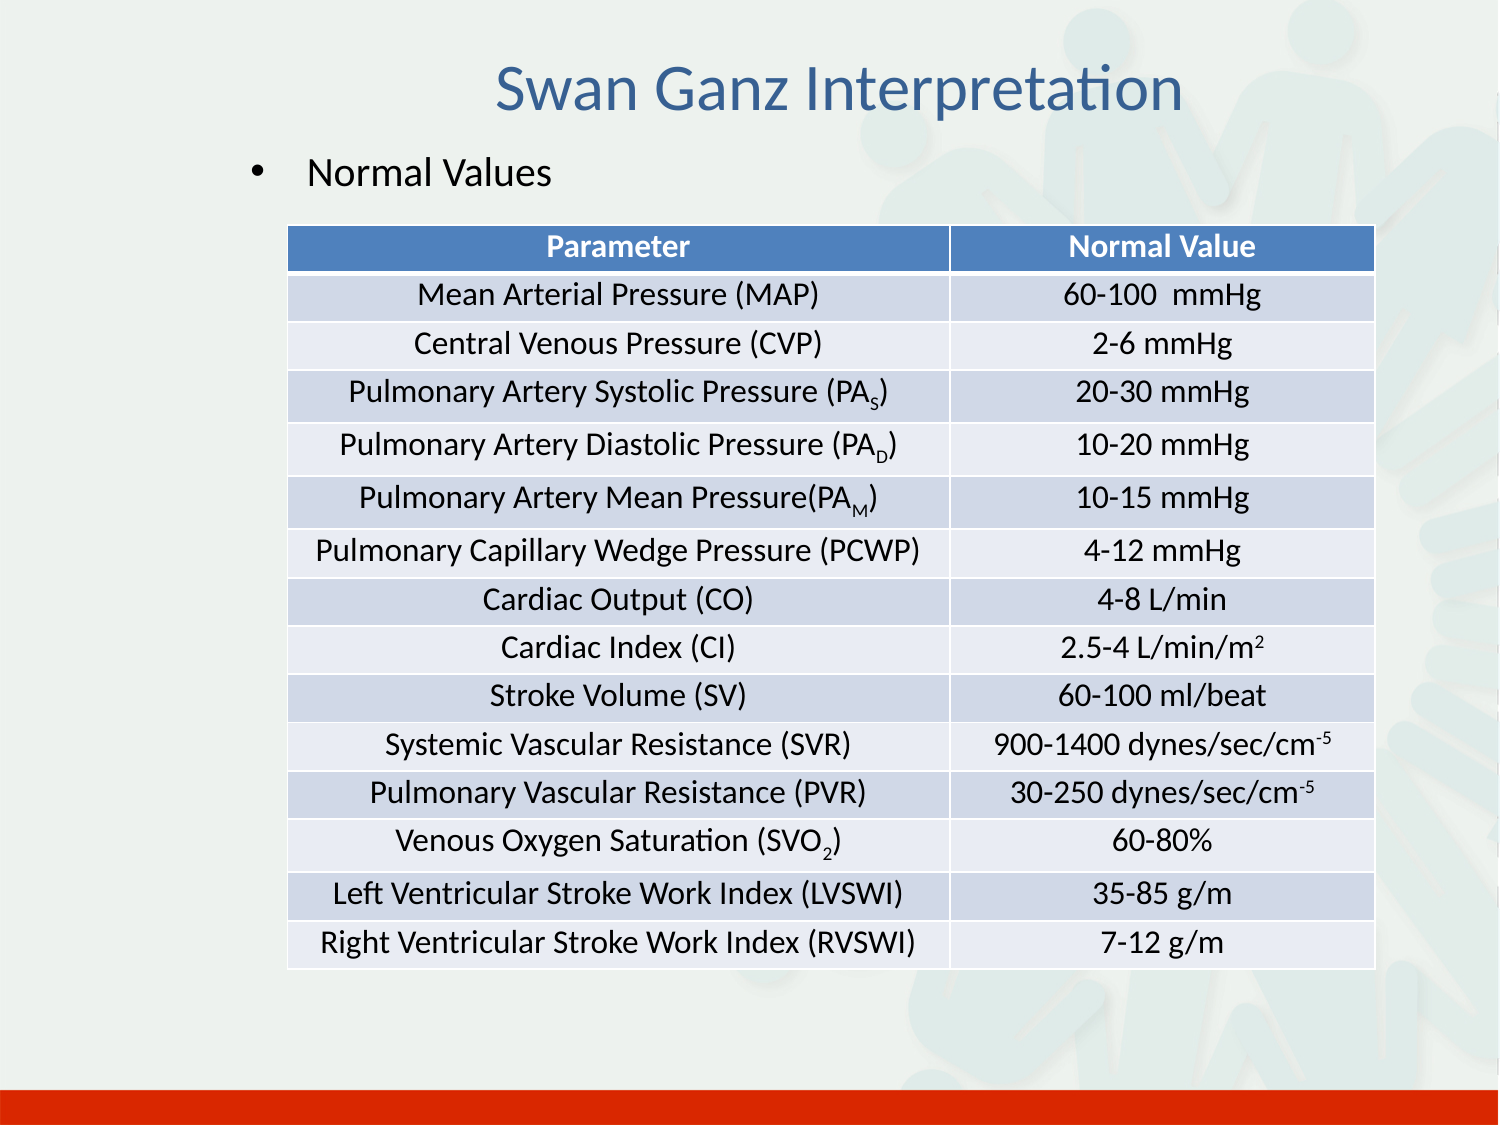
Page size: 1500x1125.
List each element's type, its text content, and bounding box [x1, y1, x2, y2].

table_cell 20-30 mmHg [951, 371, 1374, 422]
table_cell Pulmonary Artery Diastolic Pressure (PAD) [288, 424, 949, 475]
table_cell 60-100 mmHg [951, 276, 1374, 321]
table_cell 2.5-4 L/min/m2 [951, 627, 1374, 673]
table_cell 30-250 dynes/sec/cm-5 [951, 772, 1374, 818]
table_cell 7-12 g/m [951, 922, 1374, 968]
table_cell 60-100 ml/beat [951, 675, 1374, 722]
table_cell Right Ventricular Stroke Work Index (RVSWI) [288, 922, 949, 968]
table_cell 4-8 L/min [951, 579, 1374, 625]
table_cell 10-20 mmHg [951, 424, 1374, 475]
table_cell Stroke Volume (SV) [288, 675, 949, 722]
table_cell Systemic Vascular Resistance (SVR) [288, 723, 949, 770]
table_cell 4-12 mmHg [951, 530, 1374, 577]
table_cell Cardiac Index (CI) [288, 627, 949, 673]
table_cell 900-1400 dynes/sec/cm-5 [951, 723, 1374, 770]
table_cell Pulmonary Vascular Resistance (PVR) [288, 772, 949, 818]
list Normal Values [235, 137, 1466, 1025]
table_cell Left Ventricular Stroke Work Index (LVSWI) [288, 873, 949, 920]
table_cell Pulmonary Artery Systolic Pressure (PAS) [288, 371, 949, 422]
table_header Normal Value [951, 226, 1374, 271]
picture [0, 0, 1500, 1125]
table_cell Venous Oxygen Saturation (SVO2) [288, 820, 949, 871]
table_header Parameter [288, 226, 949, 271]
table_cell 2-6 mmHg [951, 323, 1374, 369]
table_cell Cardiac Output (CO) [288, 579, 949, 625]
table_cell Pulmonary Artery Mean Pressure(PAM) [288, 477, 949, 528]
table_cell 60-80% [951, 820, 1374, 871]
table_cell Mean Arterial Pressure (MAP) [288, 276, 949, 321]
title Swan Ganz Interpretation [225, 24, 1455, 143]
table_cell Central Venous Pressure (CVP) [288, 323, 949, 369]
table_cell 10-15 mmHg [951, 477, 1374, 528]
table_cell Pulmonary Capillary Wedge Pressure (PCWP) [288, 530, 949, 577]
table_cell 35-85 g/m [951, 873, 1374, 920]
